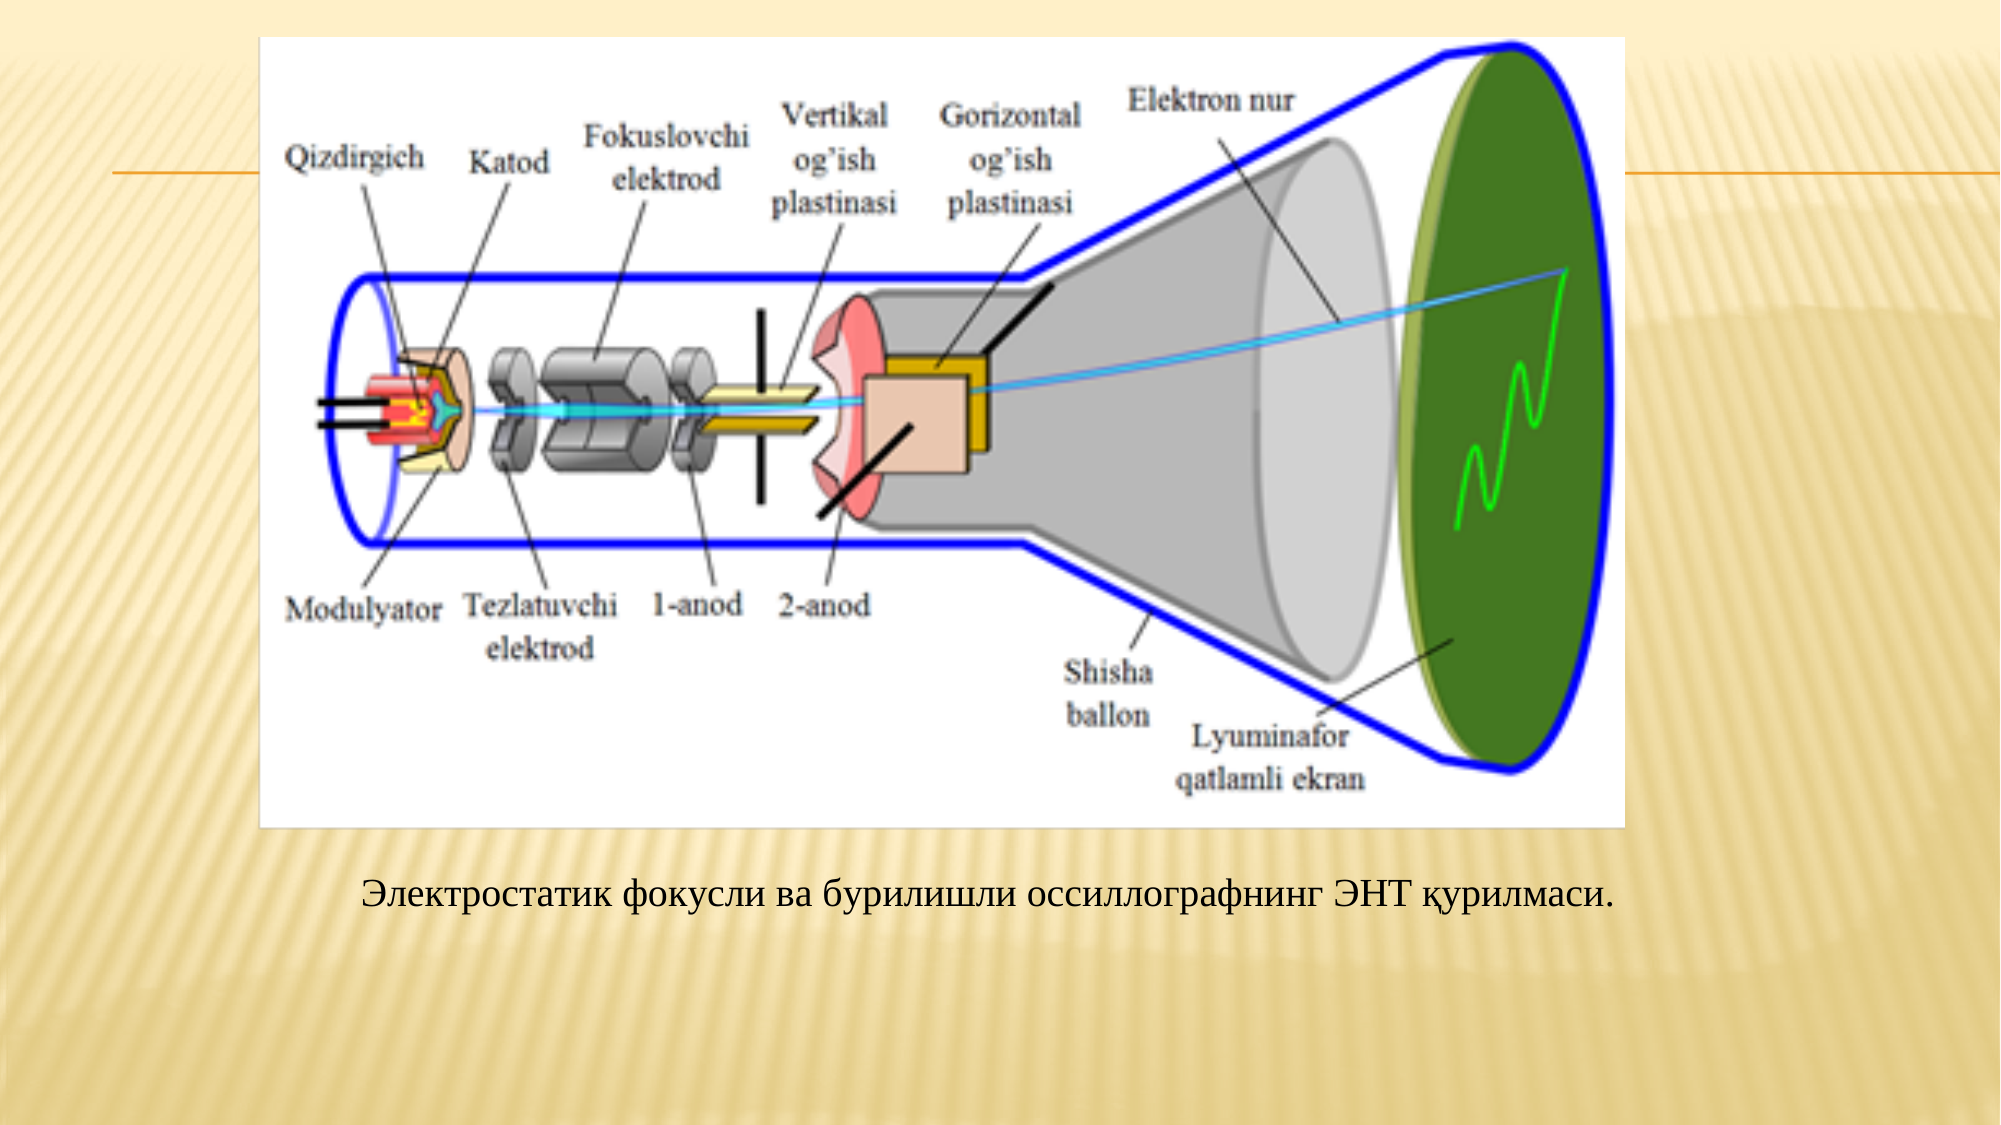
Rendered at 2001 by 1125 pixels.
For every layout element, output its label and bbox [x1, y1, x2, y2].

picture [257, 37, 1625, 833]
picture [360, 870, 1692, 953]
